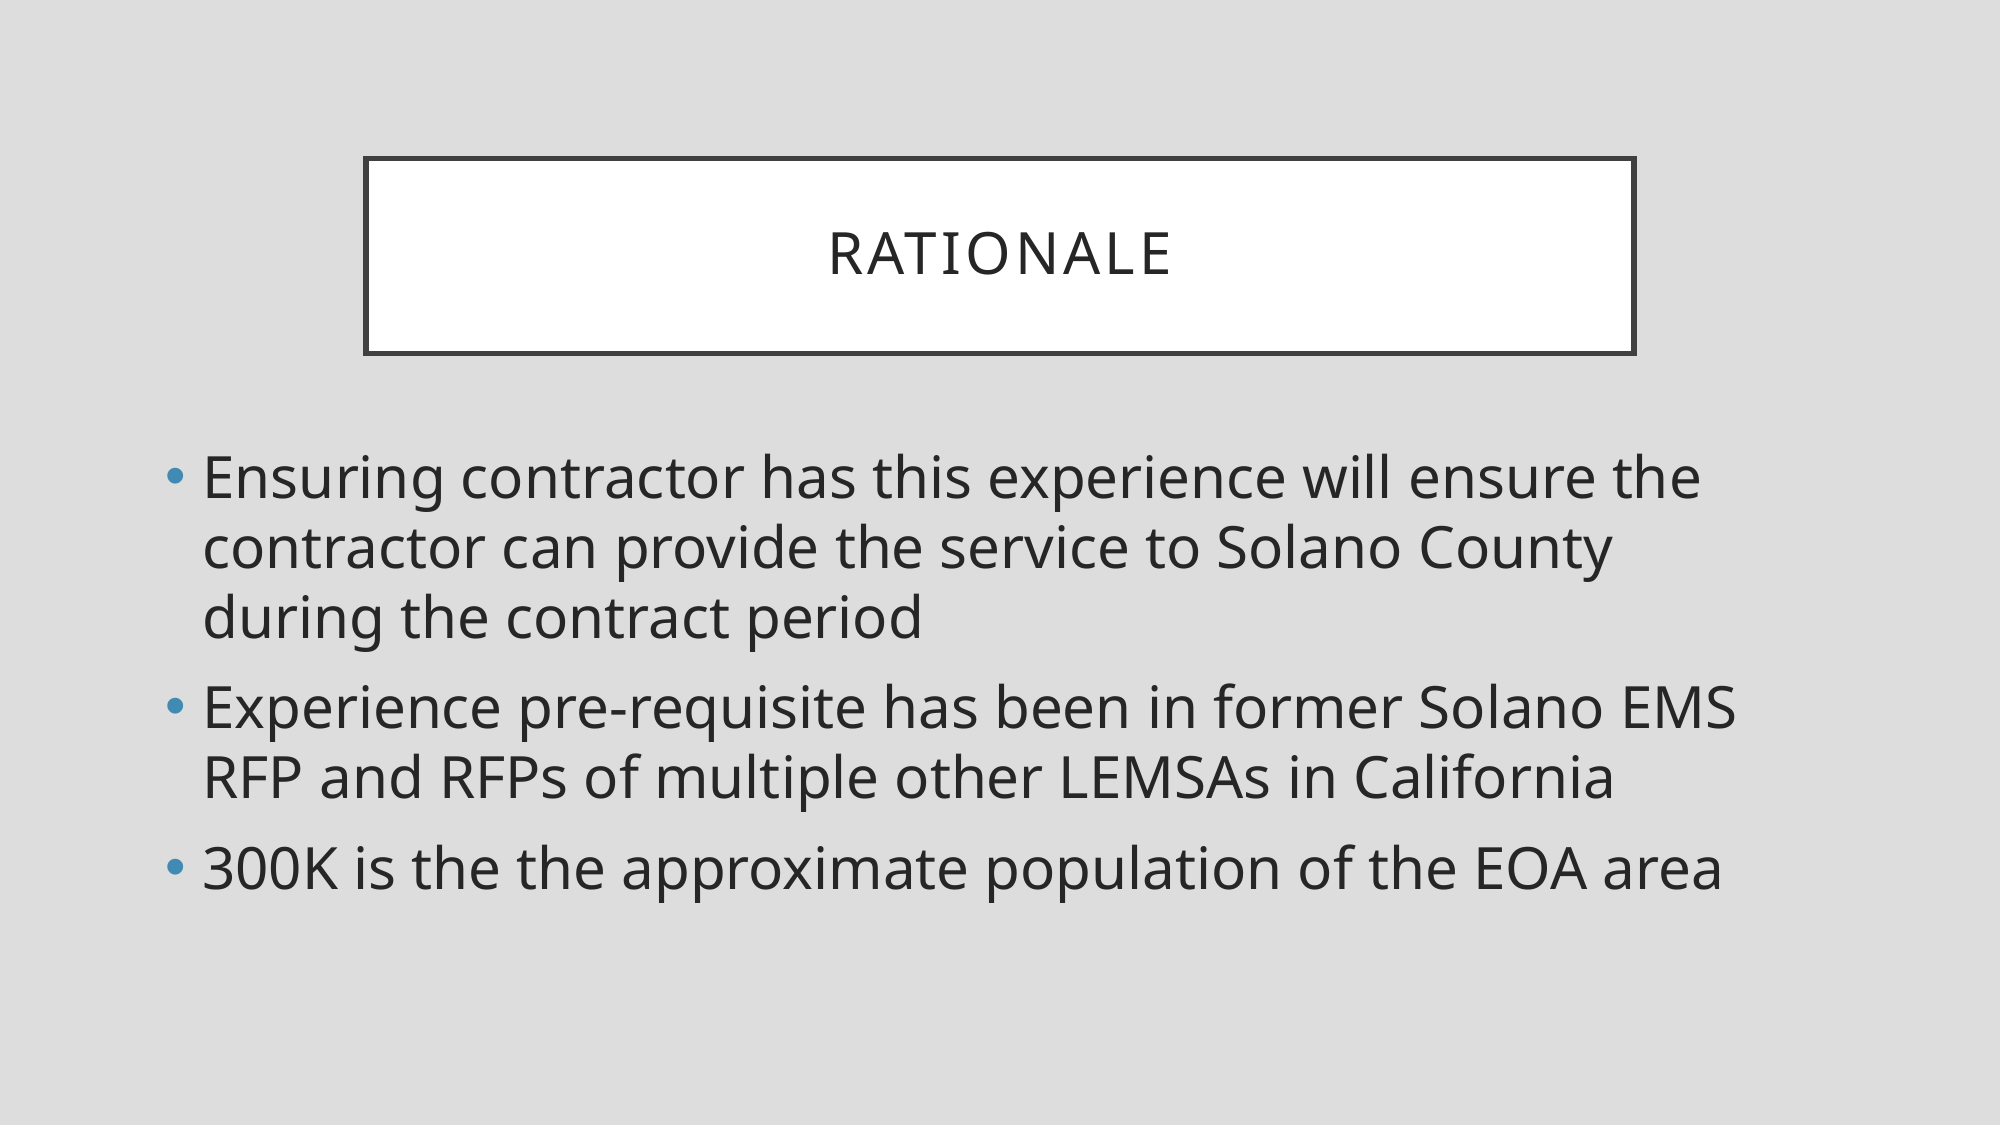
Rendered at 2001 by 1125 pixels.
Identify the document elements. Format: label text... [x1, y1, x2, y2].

title RAtionale [363, 156, 1637, 356]
list Ensuring contractor has this experience will ensure the contractor can provide the service to Solano County during the contract period Experience pre-requisite has been in former Solano EMS RFP and RFPs of multiple other LEMSAs in California 300K is the the approximate population of the EOA area [150, 432, 1812, 942]
